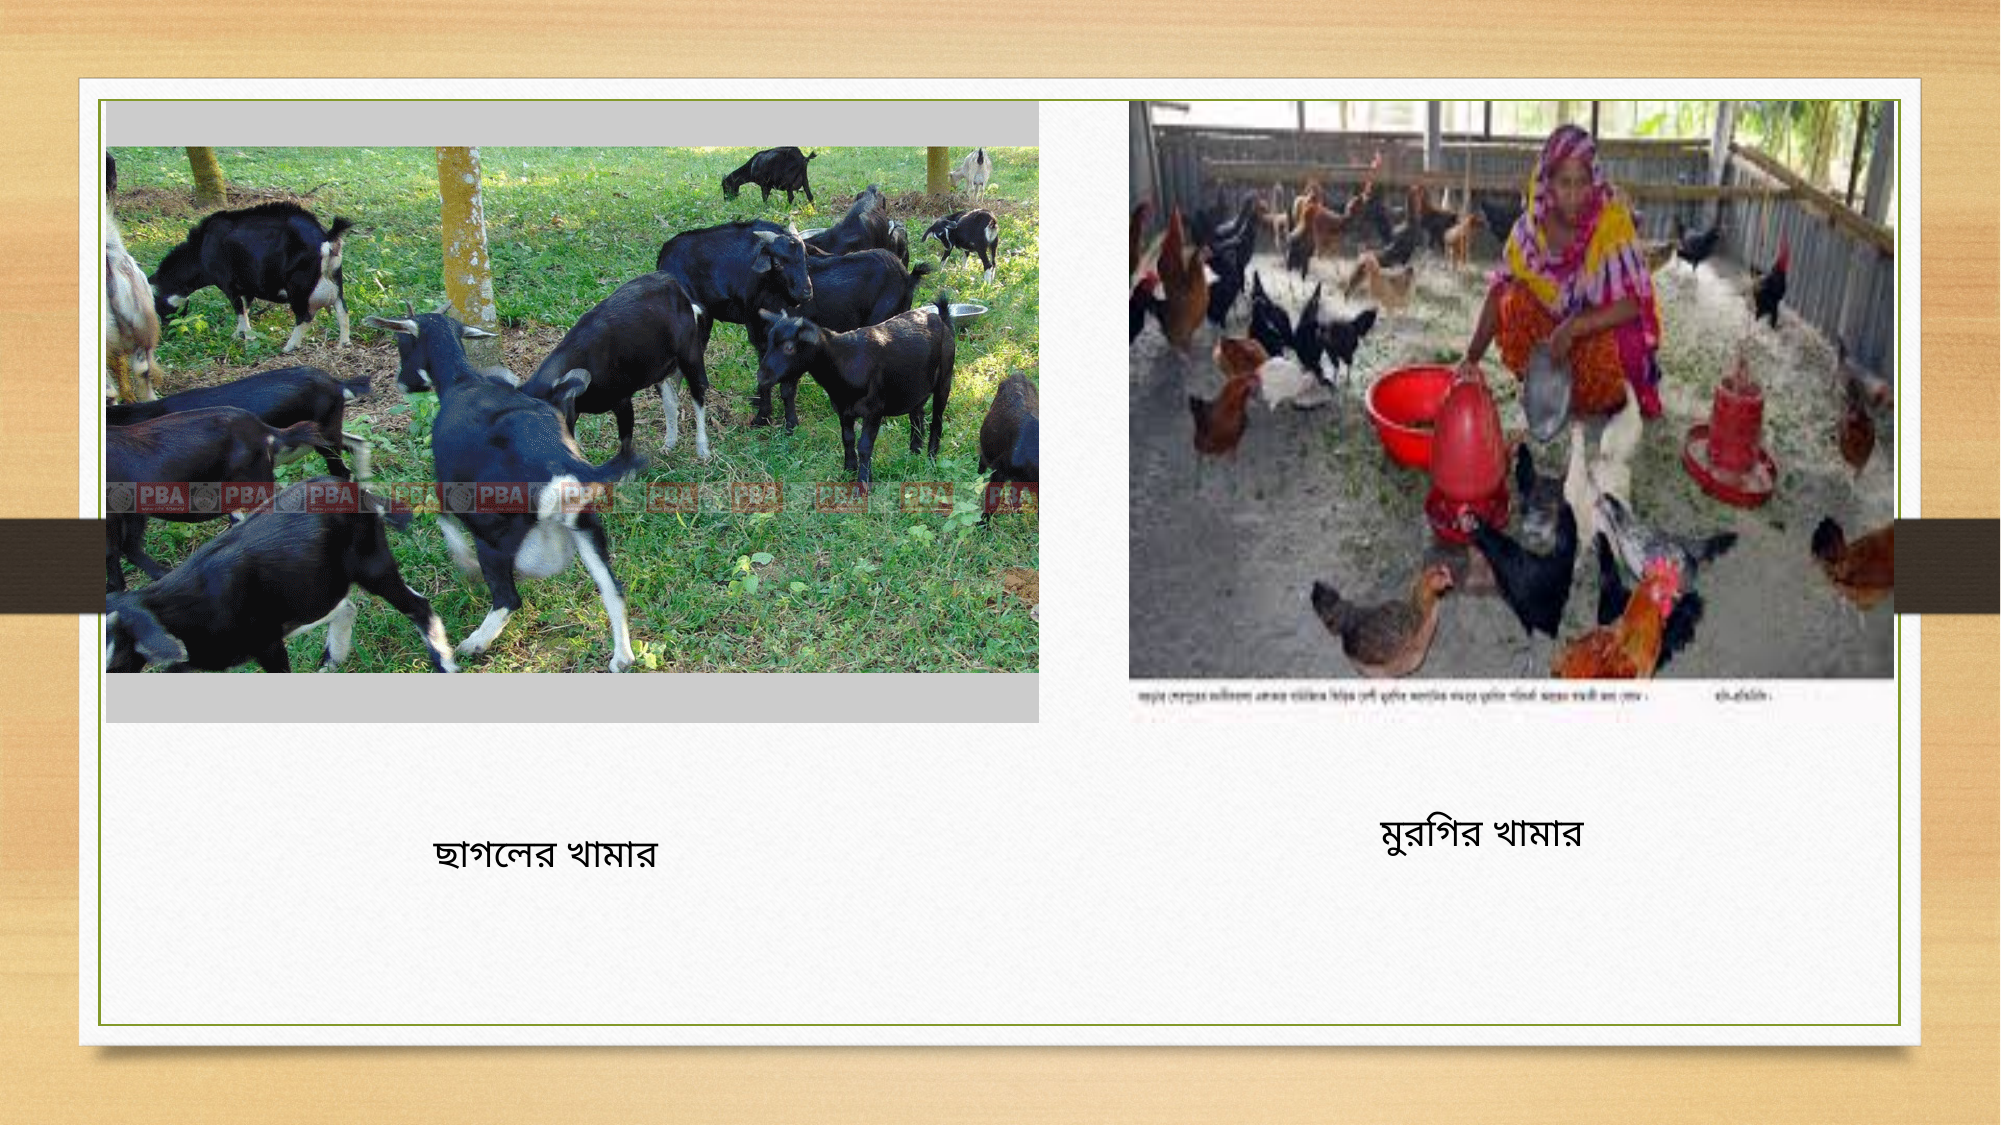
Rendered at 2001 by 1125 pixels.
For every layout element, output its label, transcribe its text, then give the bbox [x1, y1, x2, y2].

text_box ছাগলের খামার [193, 822, 908, 883]
picture [0, 0, 2001, 1125]
text_box মুরগির খামার [1129, 801, 1845, 861]
